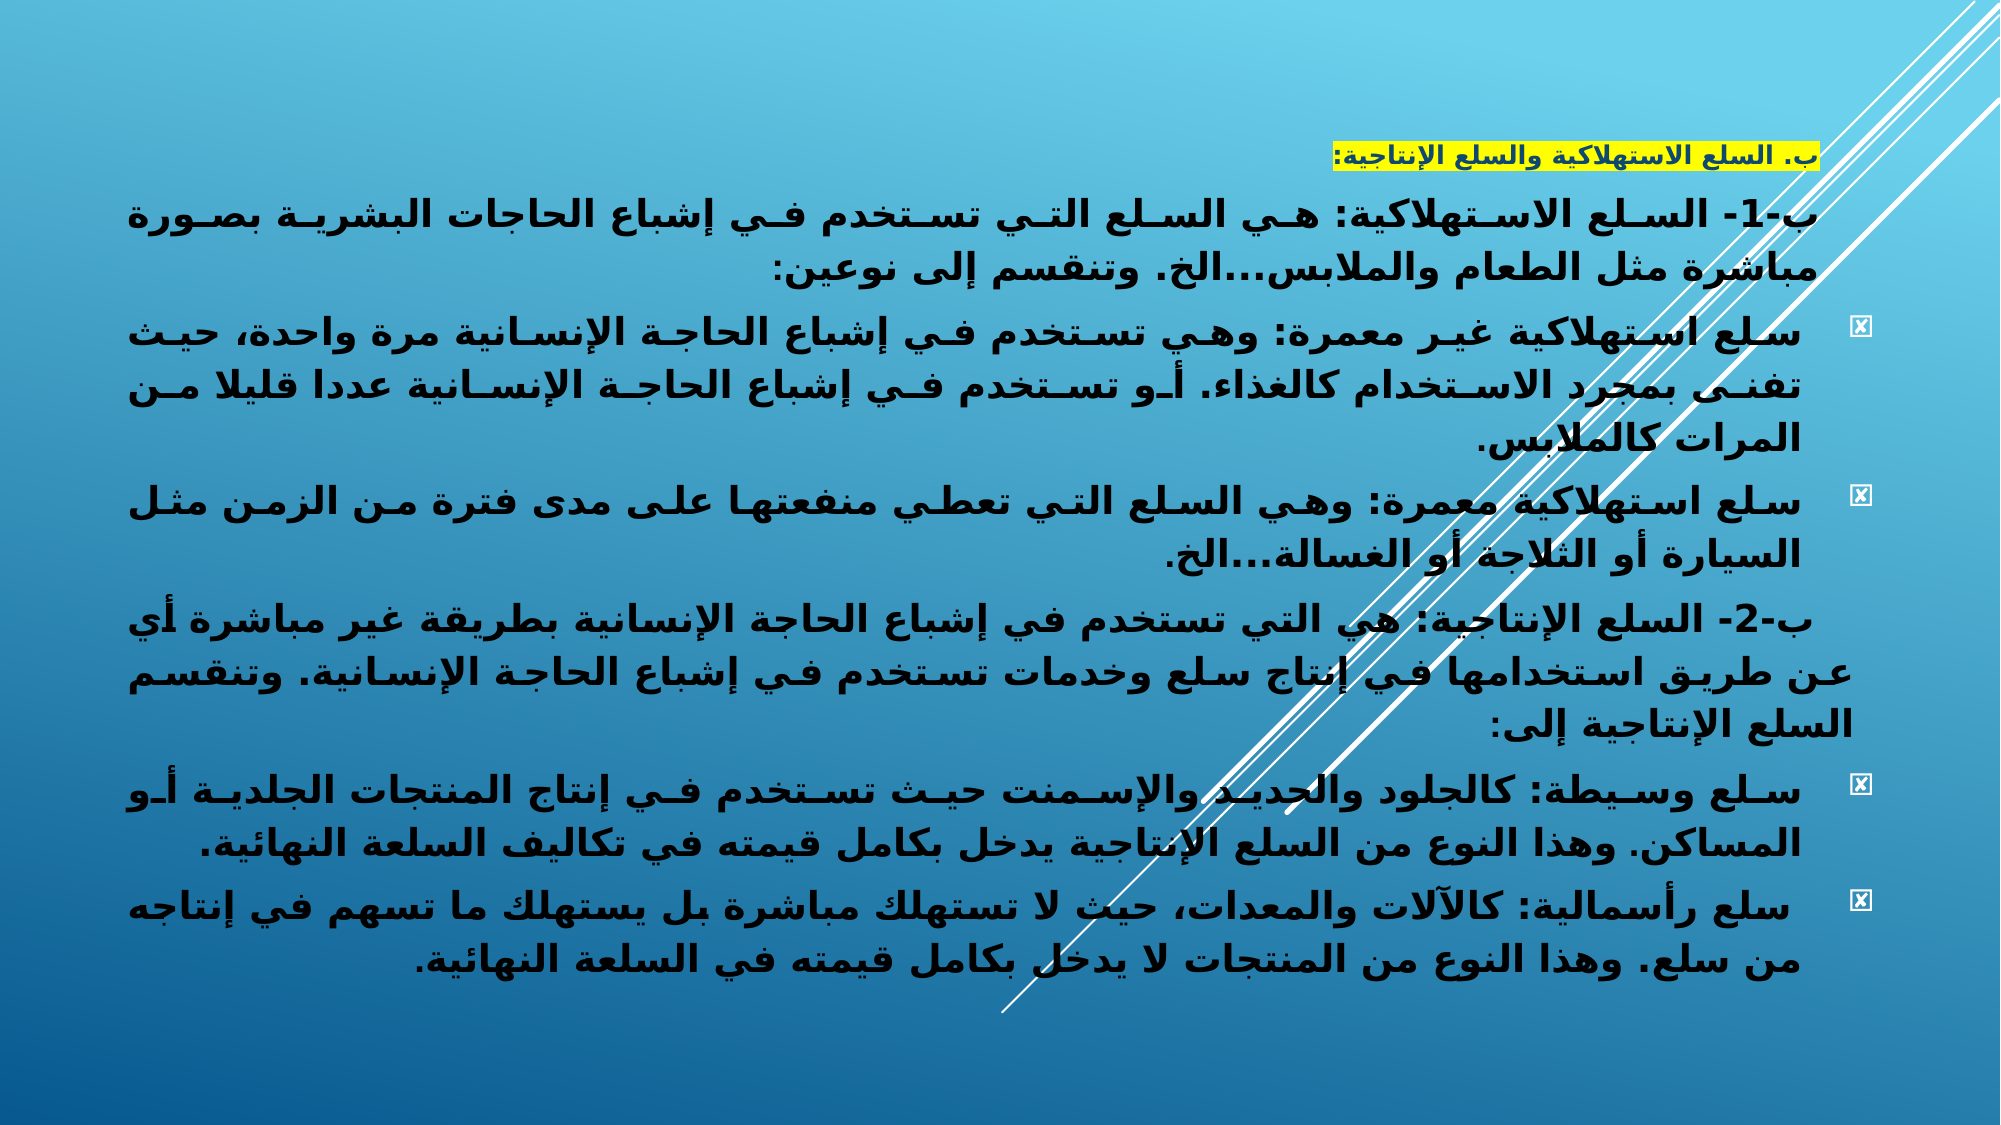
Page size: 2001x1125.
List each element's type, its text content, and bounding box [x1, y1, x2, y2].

subtitle ب. السلع الاستهلاكية والسلع الإنتاجية: ب-1- السلع الاستهلاكية: هي السلع التي تستخدم في إشباع الحاجات البشرية بصورة مباشرة مثل الطعام والملابس...الخ. وتنقسم إلى نوعين: سلع استهلاكية غير معمرة: وهي تستخدم في إشباع الحاجة الإنسانية مرة واحدة، حيث تفنى بمجرد الاستخدام كالغذاء. أو تستخدم في إشباع الحاجة الإنسانية عددا قليلا من المرات كالملابس. سلع استهلاكية معمرة: وهي السلع التي تعطي منفعتها على مدى فترة من الزمن مثل السيارة أو الثلاجة أو الغسالة...الخ. ب-2- السلع الإنتاجية: هي التي تستخدم في إشباع الحاجة الإنسانية بطريقة غير مباشرة أي عن طريق استخدامها في إنتاج سلع وخدمات تستخدم في إشباع الحاجة الإنسانية. وتنقسم السلع الإنتاجية إلى: سلع وسيطة: كالجلود والحديد والإسمنت حيث تستخدم في إنتاج المنتجات الجلدية أو المساكن. وهذا النوع من السلع الإنتاجية يدخل بكامل قيمته في تكاليف السلعة النهائية. سلع رأسمالية: كالآلات والمعدات، حيث لا تستهلك مباشرة بل يستهلك ما تسهم في إنتاجه من سلع. وهذا النوع من المنتجات لا يدخل بكامل قيمته في السلعة النهائية. [112, 126, 1870, 990]
